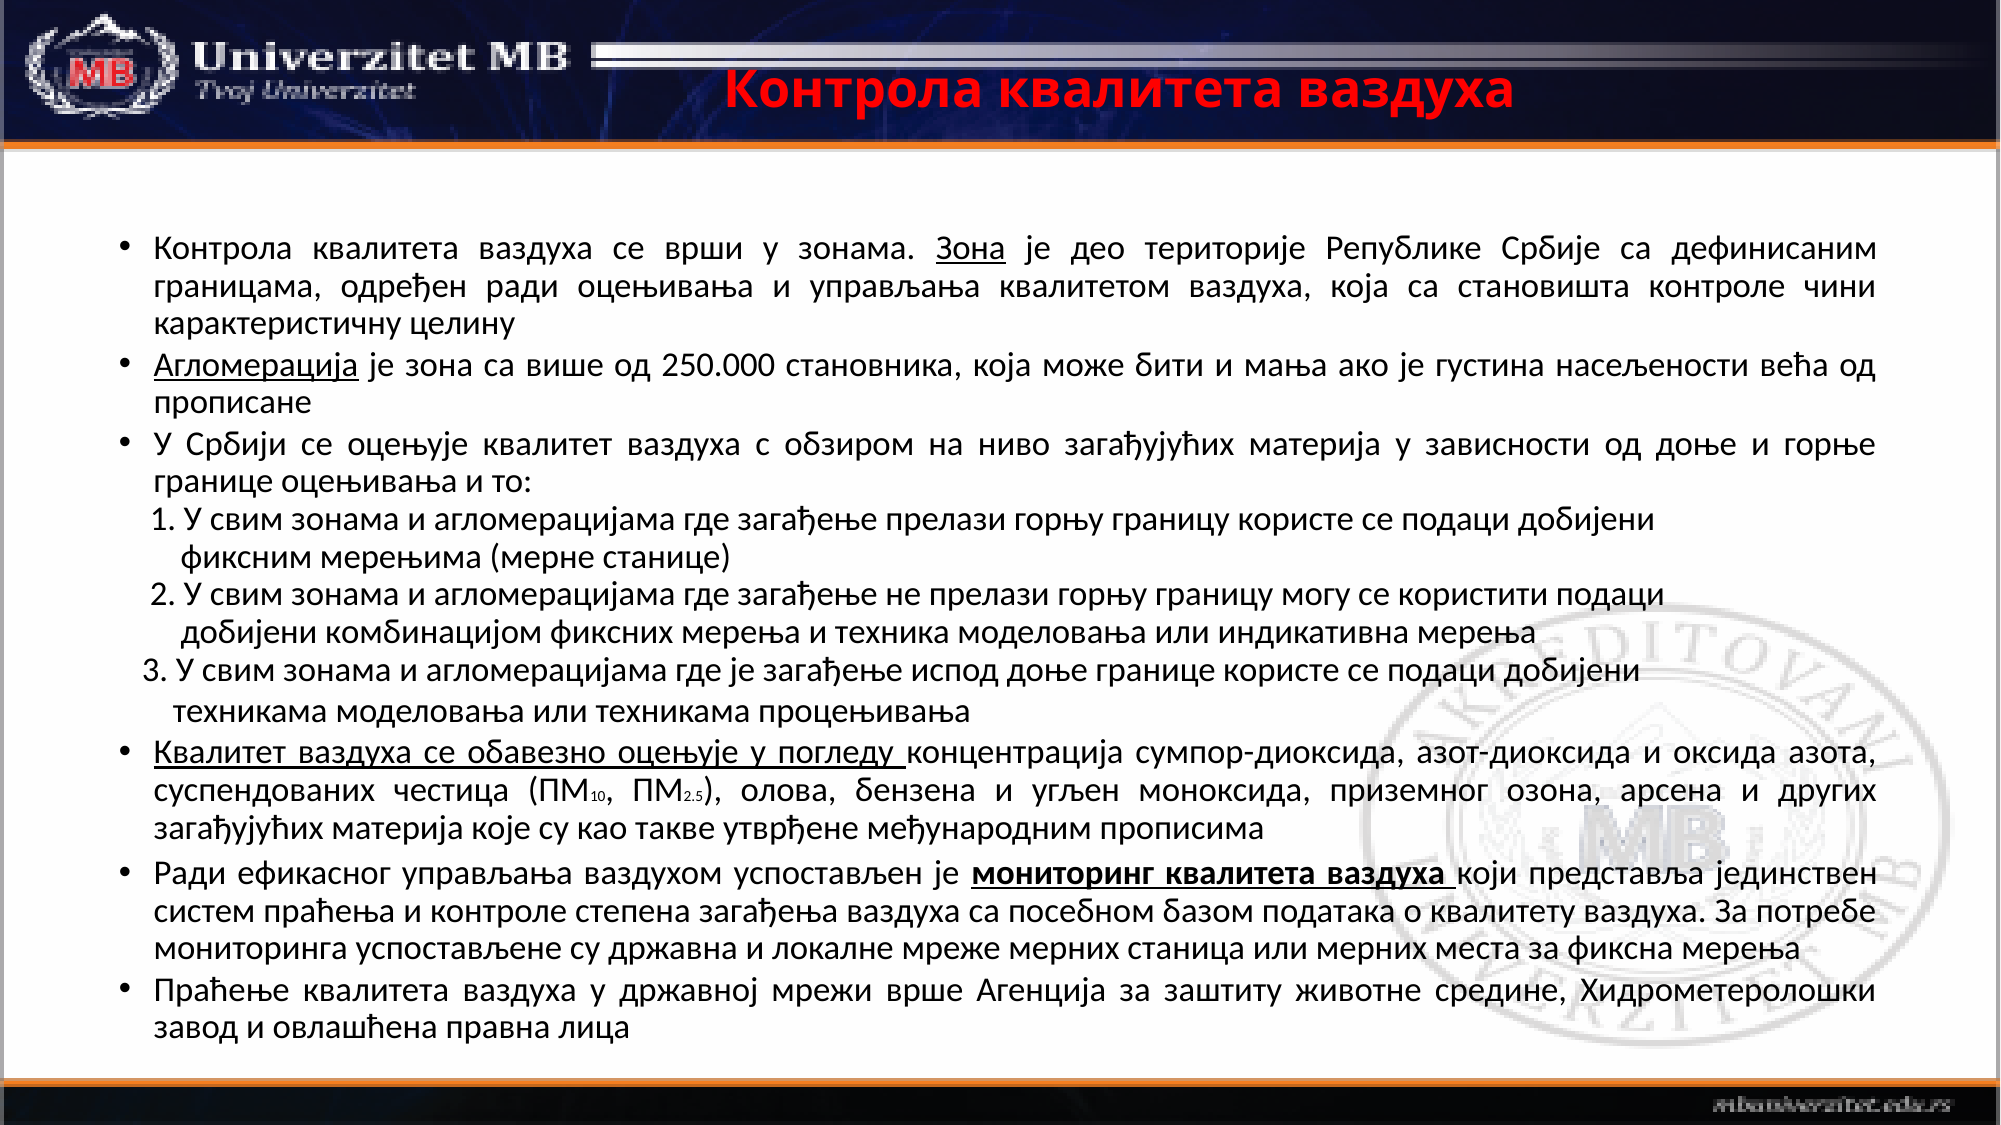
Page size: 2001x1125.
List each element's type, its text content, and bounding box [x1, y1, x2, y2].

title Контрола квалитета ваздуха [511, 31, 1729, 150]
picture [0, 0, 2001, 1125]
list Контрола квалитета ваздуха се врши у зонама. Зона је део територије Републике Србије са дефинисаним границама, одређен ради оцењивања и управљања квалитетом ваздуха, која са становишта контроле чини карактеристичну целину Агломерација је зона са више од 250.000 становника, која може бити и мања ако је густина насељености већа од прописане У Србији се оцењује квалитет ваздуха с обзиром на ниво загађујућих материја у зависности од доње и горње границе оцењивања и то: 1. У свим зонама и агломерацијама где загађење прелази горњу границу користе се подаци добијени фиксним мерењима (мерне станице) 2. У свим зонама и агломерацијама где загађење не прелази горњу границу могу се користити подаци добијени комбинацијом фиксних мерења и техника моделовања или индикативна мерења 3. У свим зонама и агломерацијама где је загађење испод доње границе користе се подаци добијени техникама моделовања или техникама процењивања Квалитет ваздуха се обавезно оцењује у погледу концентрација сумпор-диоксида, азот-диоксида и оксида азота, суспендованих честица (ПМ10, ПМ2.5), олова, бензена и угљен моноксида, приземног озона, арсена и других загађујућих материја које су као такве утврђене међународним прописима Ради ефикасног управљања ваздухом успостављен је мониторинг квалитета ваздуха који представља јединствен систем праћења и контроле степена загађења ваздуха са посебном базом података о квалитету ваздуха. За потребе мониторинга успостављене су државна и локалне мреже мерних станица или мерних места за фиксна мерења Праћење квалитета ваздуха у државној мрежи врше Агенција за заштиту животне средине, Хидрометеролошки завод и овлашћена правна лица [103, 221, 1893, 1076]
